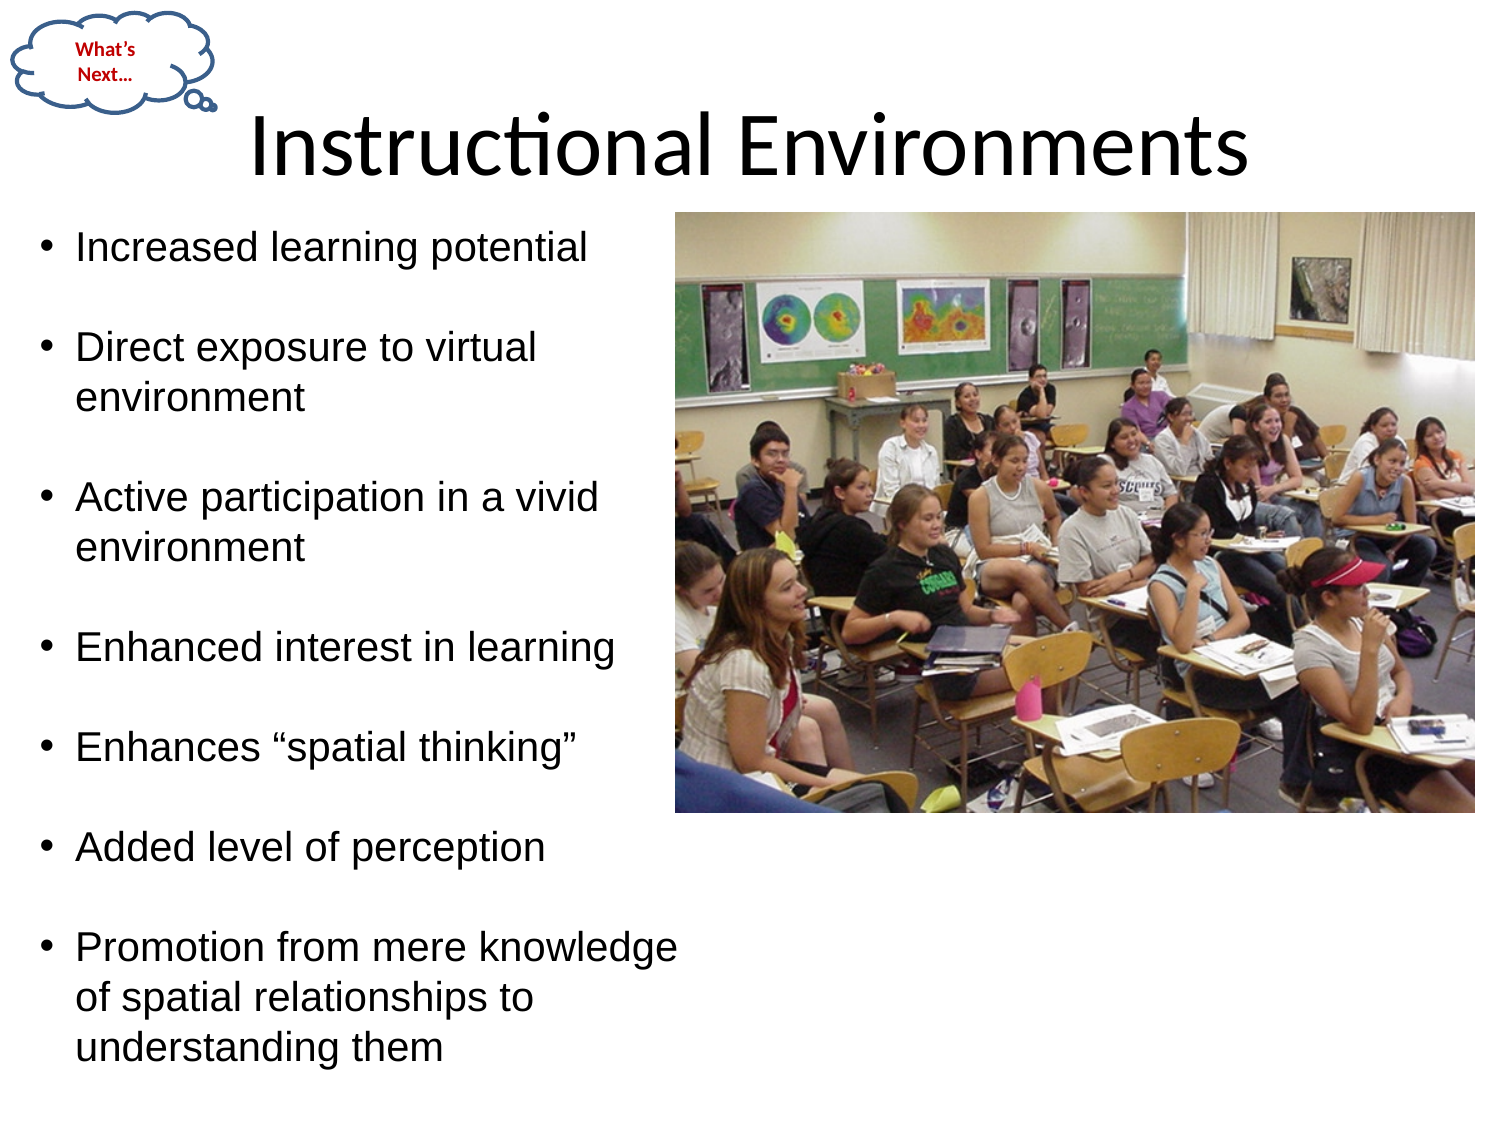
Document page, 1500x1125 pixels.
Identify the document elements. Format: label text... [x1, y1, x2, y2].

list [674, 212, 1476, 813]
title Instructional Environments [74, 44, 1426, 212]
text_box Increased learning potential Direct exposure to virtual environment Active participation in a vivid environment Enhanced interest in learning Enhances “spatial thinking” Added level of perception Promotion from mere knowledge of spatial relationships to understanding them [24, 212, 713, 1078]
text_box What’s Next… [10, 10, 218, 115]
